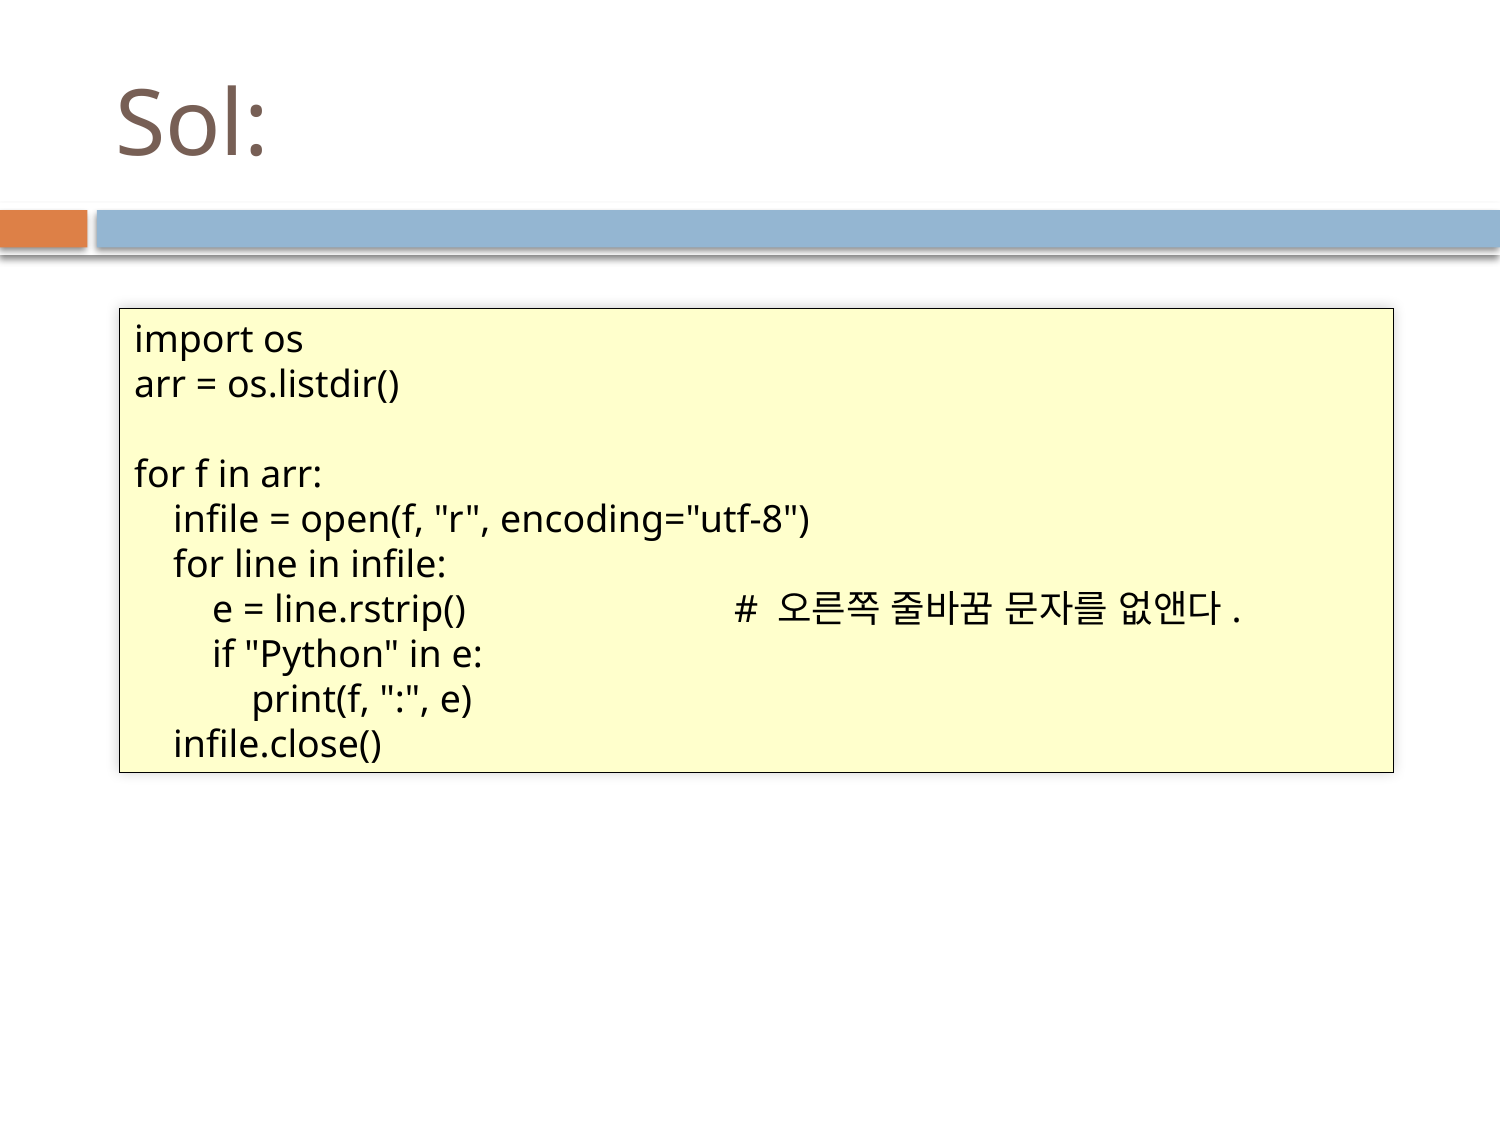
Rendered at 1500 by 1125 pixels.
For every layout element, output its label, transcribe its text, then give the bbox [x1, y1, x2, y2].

text_box import os arr = os.listdir() for f in arr: infile = open(f, "r", encoding="utf-8") for line in infile: e = line.rstrip() # 오른쪽 줄바꿈 문자를 없앤다. if "Python" in e: print(f, ":", e) infile.close() [119, 308, 1394, 773]
title Sol: [100, 37, 1438, 200]
